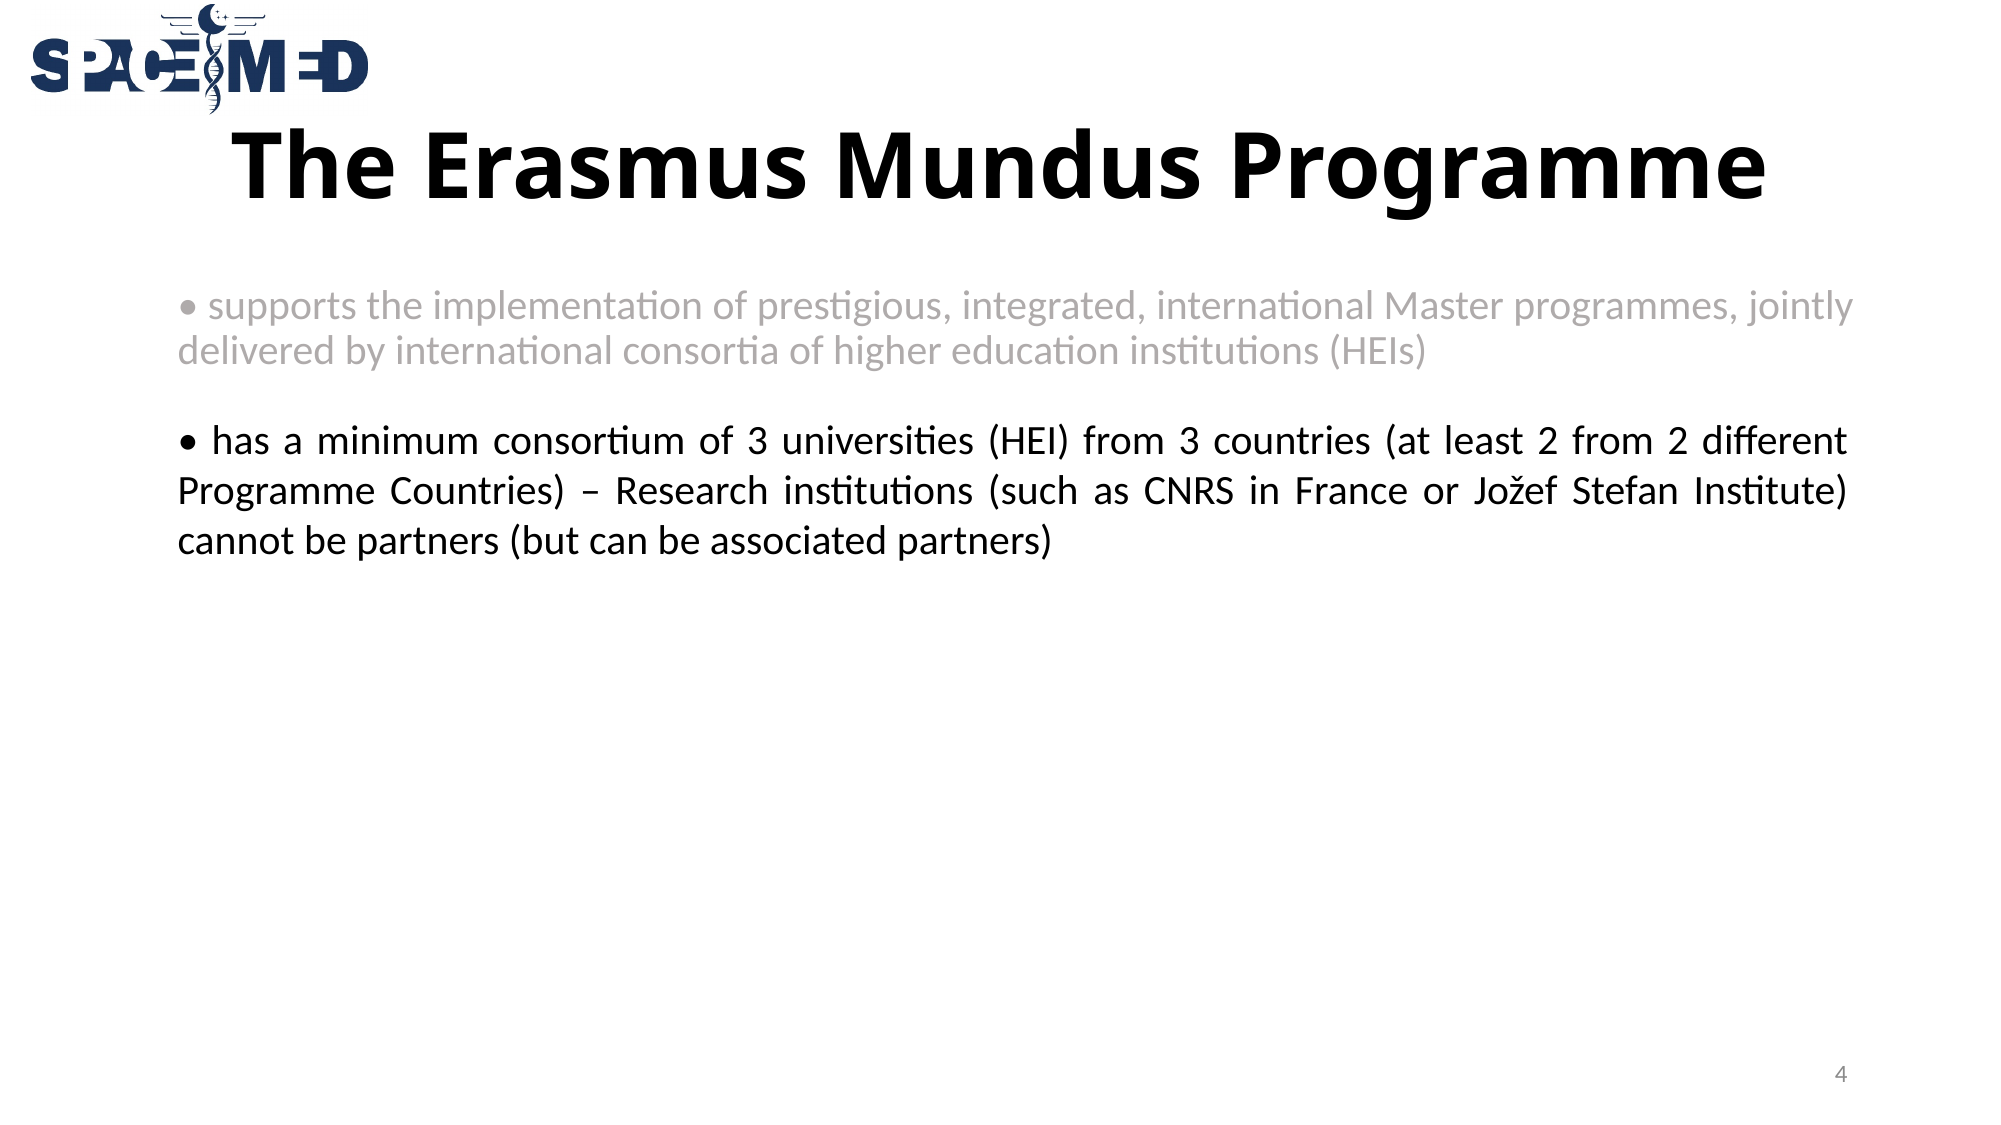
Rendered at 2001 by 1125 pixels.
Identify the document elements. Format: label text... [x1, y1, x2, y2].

title The Erasmus Mundus Programme [137, 59, 1863, 278]
list • supports the implementation of prestigious, integrated, international Master programmes, jointly delivered by international consortia of higher education institutions (HEIs) [162, 276, 1888, 386]
slide_number 4 [1412, 1042, 1863, 1103]
text_box • has a minimum consortium of 3 universities (HEI) from 3 countries (at least 2 from 2 different Programme Countries) – Research institutions (such as CNRS in France or Jožef Stefan Institute) cannot be partners (but can be associated partners) [162, 405, 1864, 571]
picture [31, 4, 368, 116]
